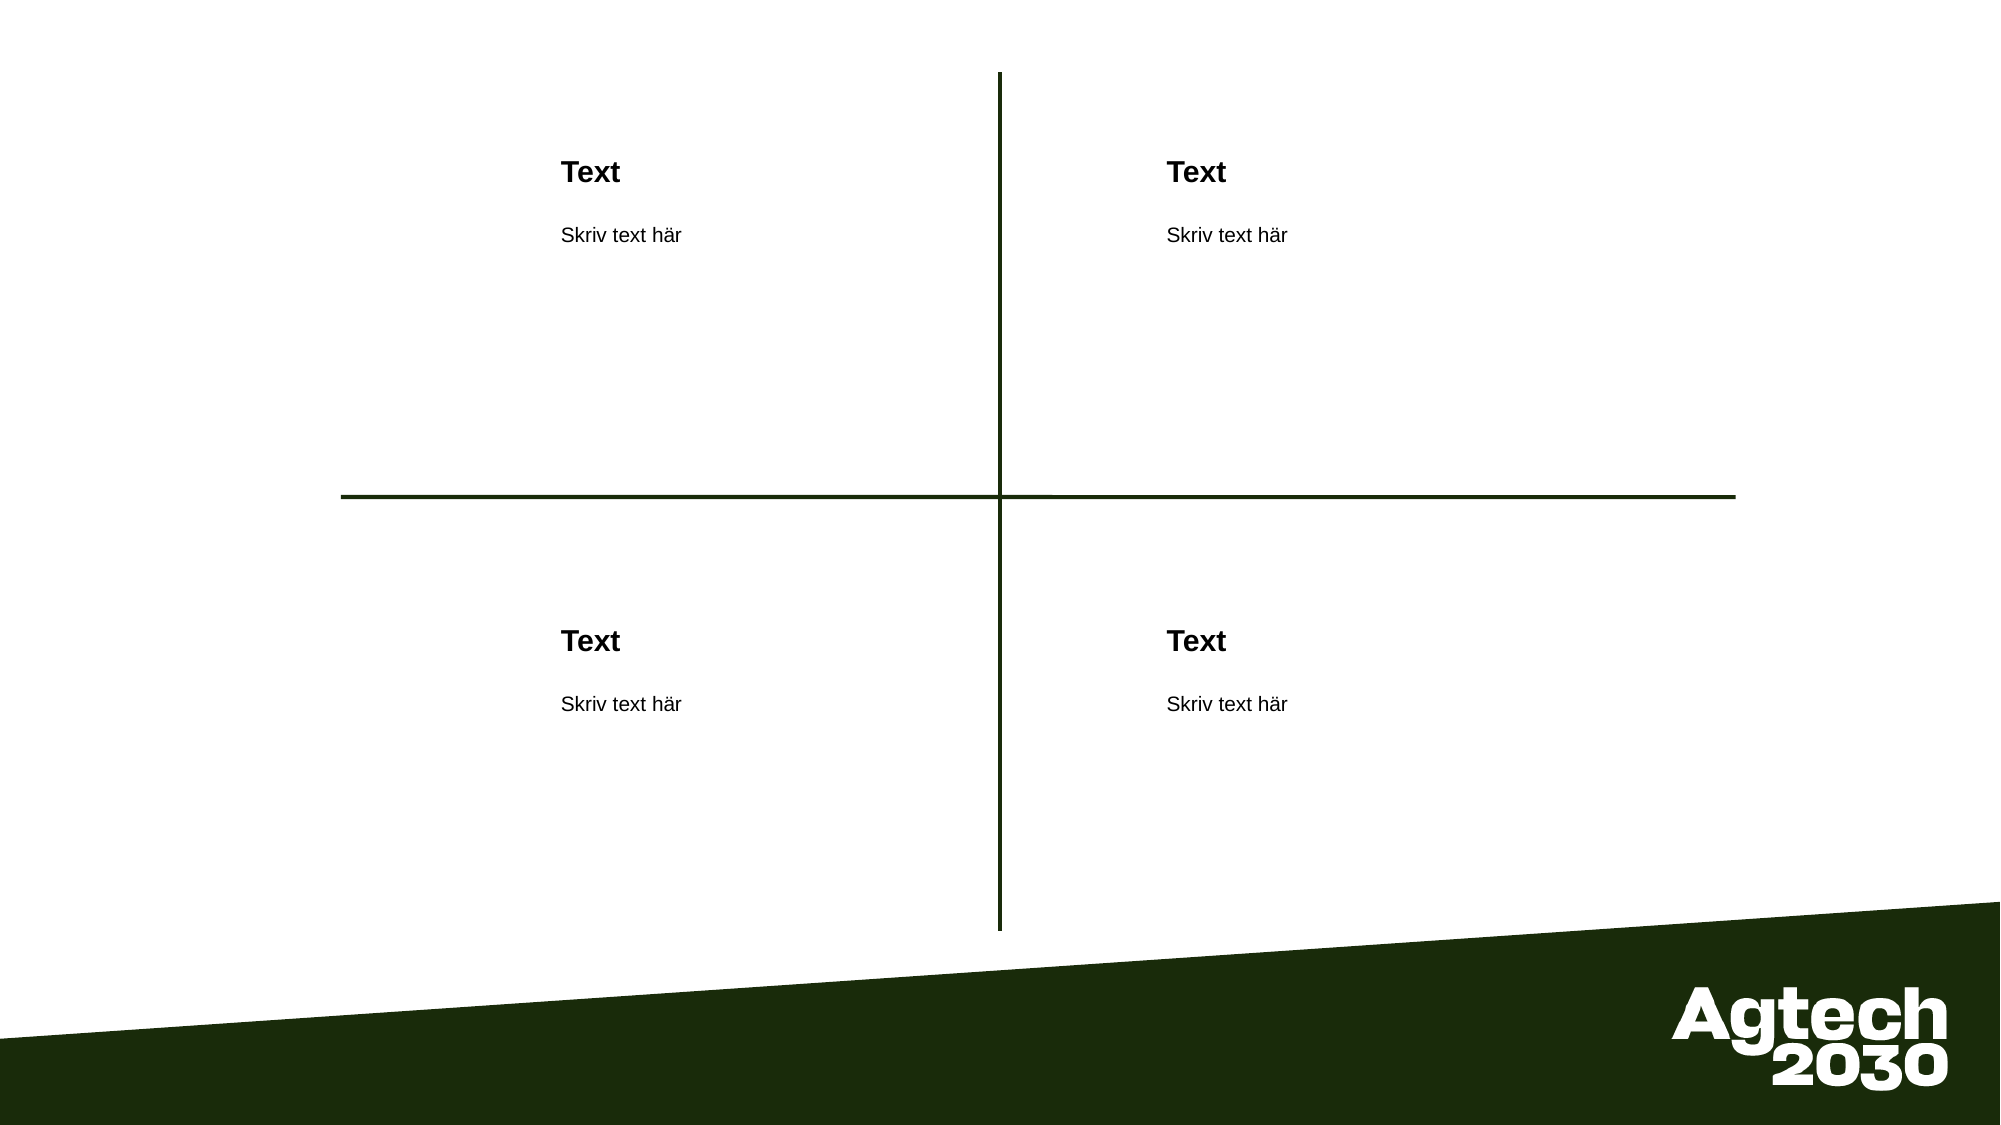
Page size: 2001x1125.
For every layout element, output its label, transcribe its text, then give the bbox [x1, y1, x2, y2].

list Skriv text här [1151, 206, 1506, 393]
list Skriv text här [1151, 676, 1506, 863]
list Skriv text här [545, 676, 900, 863]
list Text [1151, 613, 1506, 666]
list Text [1151, 144, 1506, 197]
picture [1671, 987, 1948, 1091]
list Text [545, 144, 900, 197]
list Text [545, 613, 900, 666]
list Skriv text här [545, 206, 900, 393]
